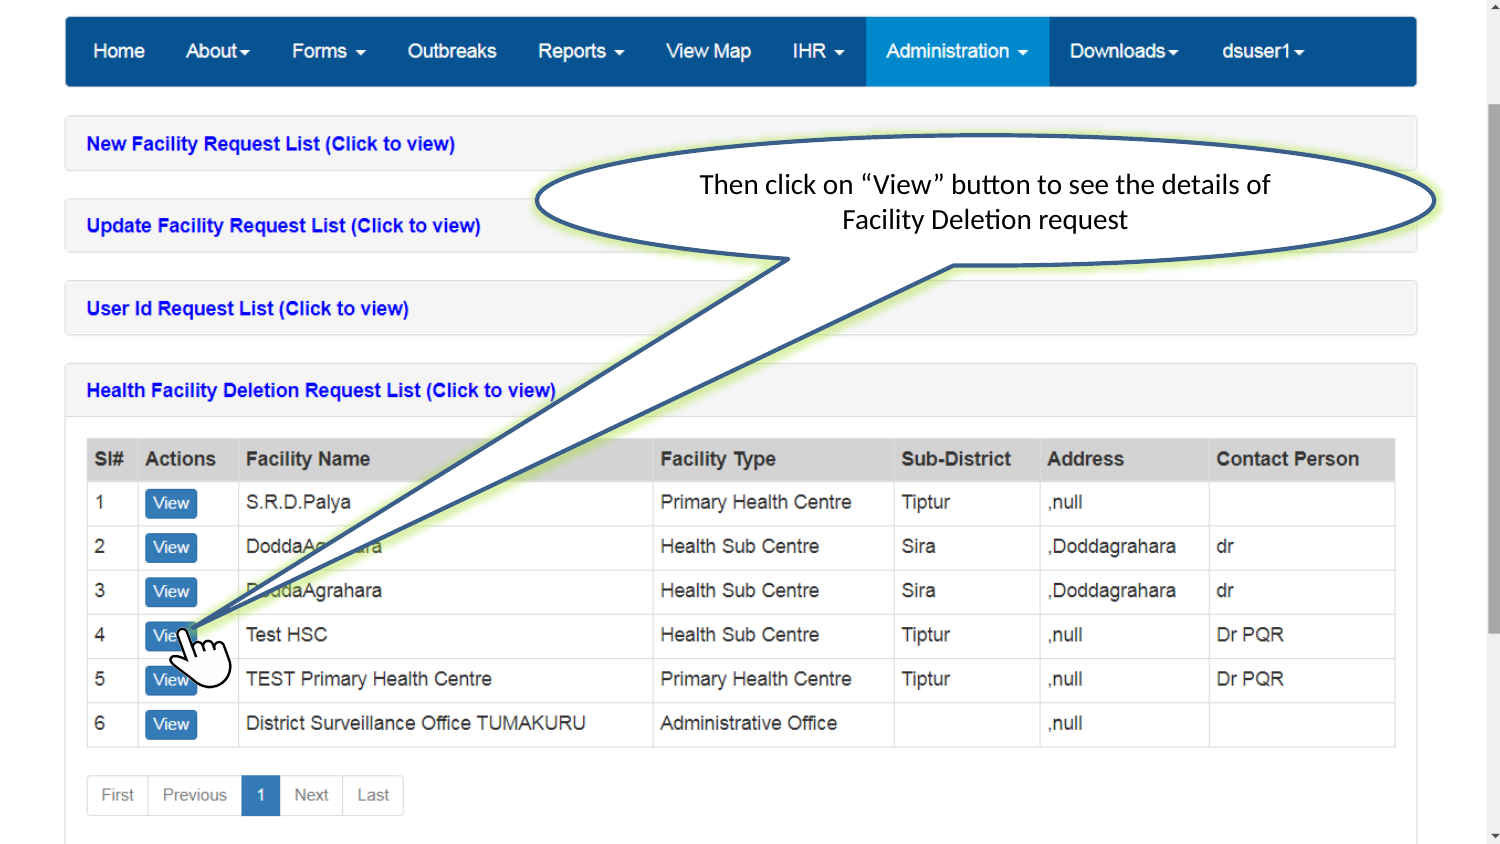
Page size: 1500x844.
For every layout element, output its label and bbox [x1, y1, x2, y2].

list [0, 0, 1500, 844]
picture [159, 612, 237, 691]
